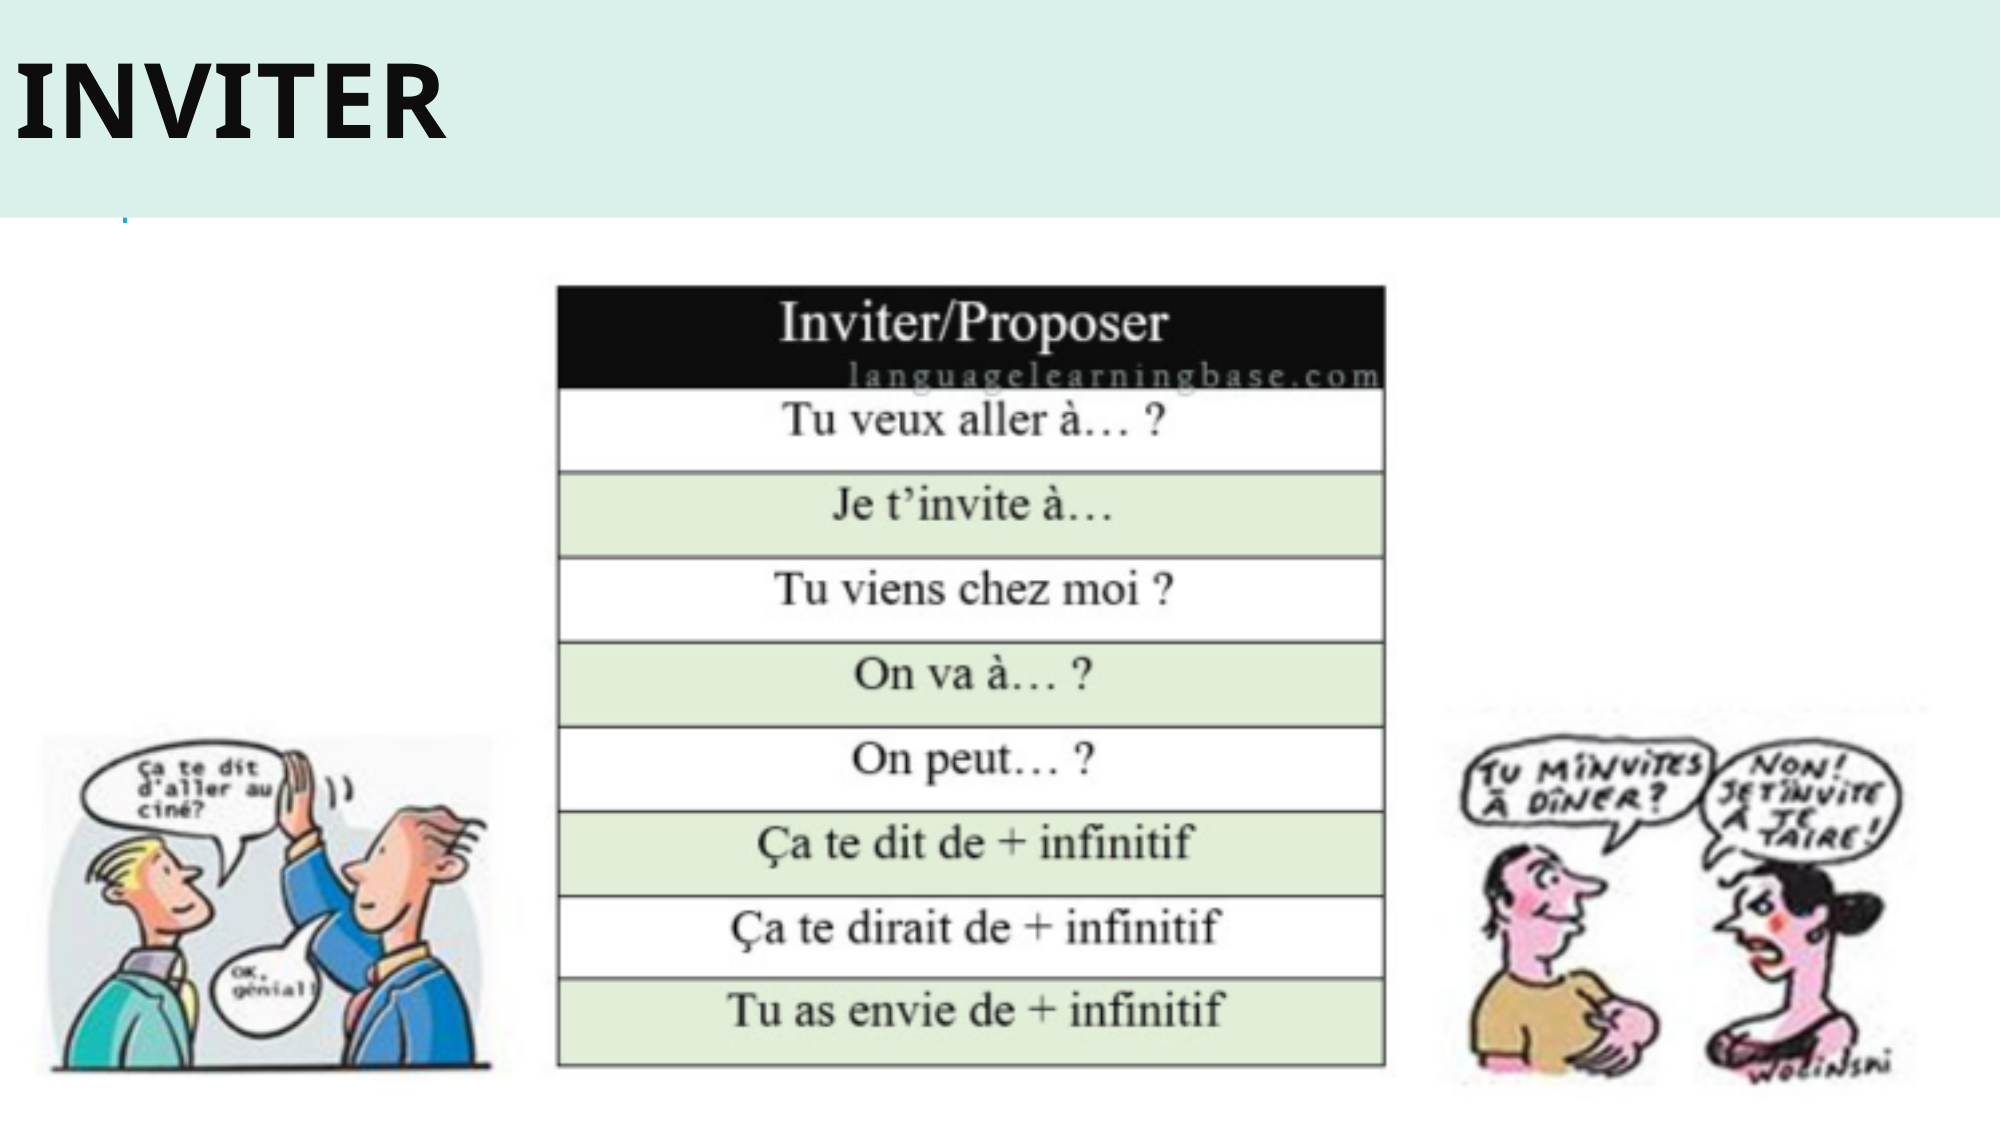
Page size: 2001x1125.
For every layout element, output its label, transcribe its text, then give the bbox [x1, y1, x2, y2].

title inviter [0, 0, 2000, 218]
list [0, 223, 1967, 1125]
